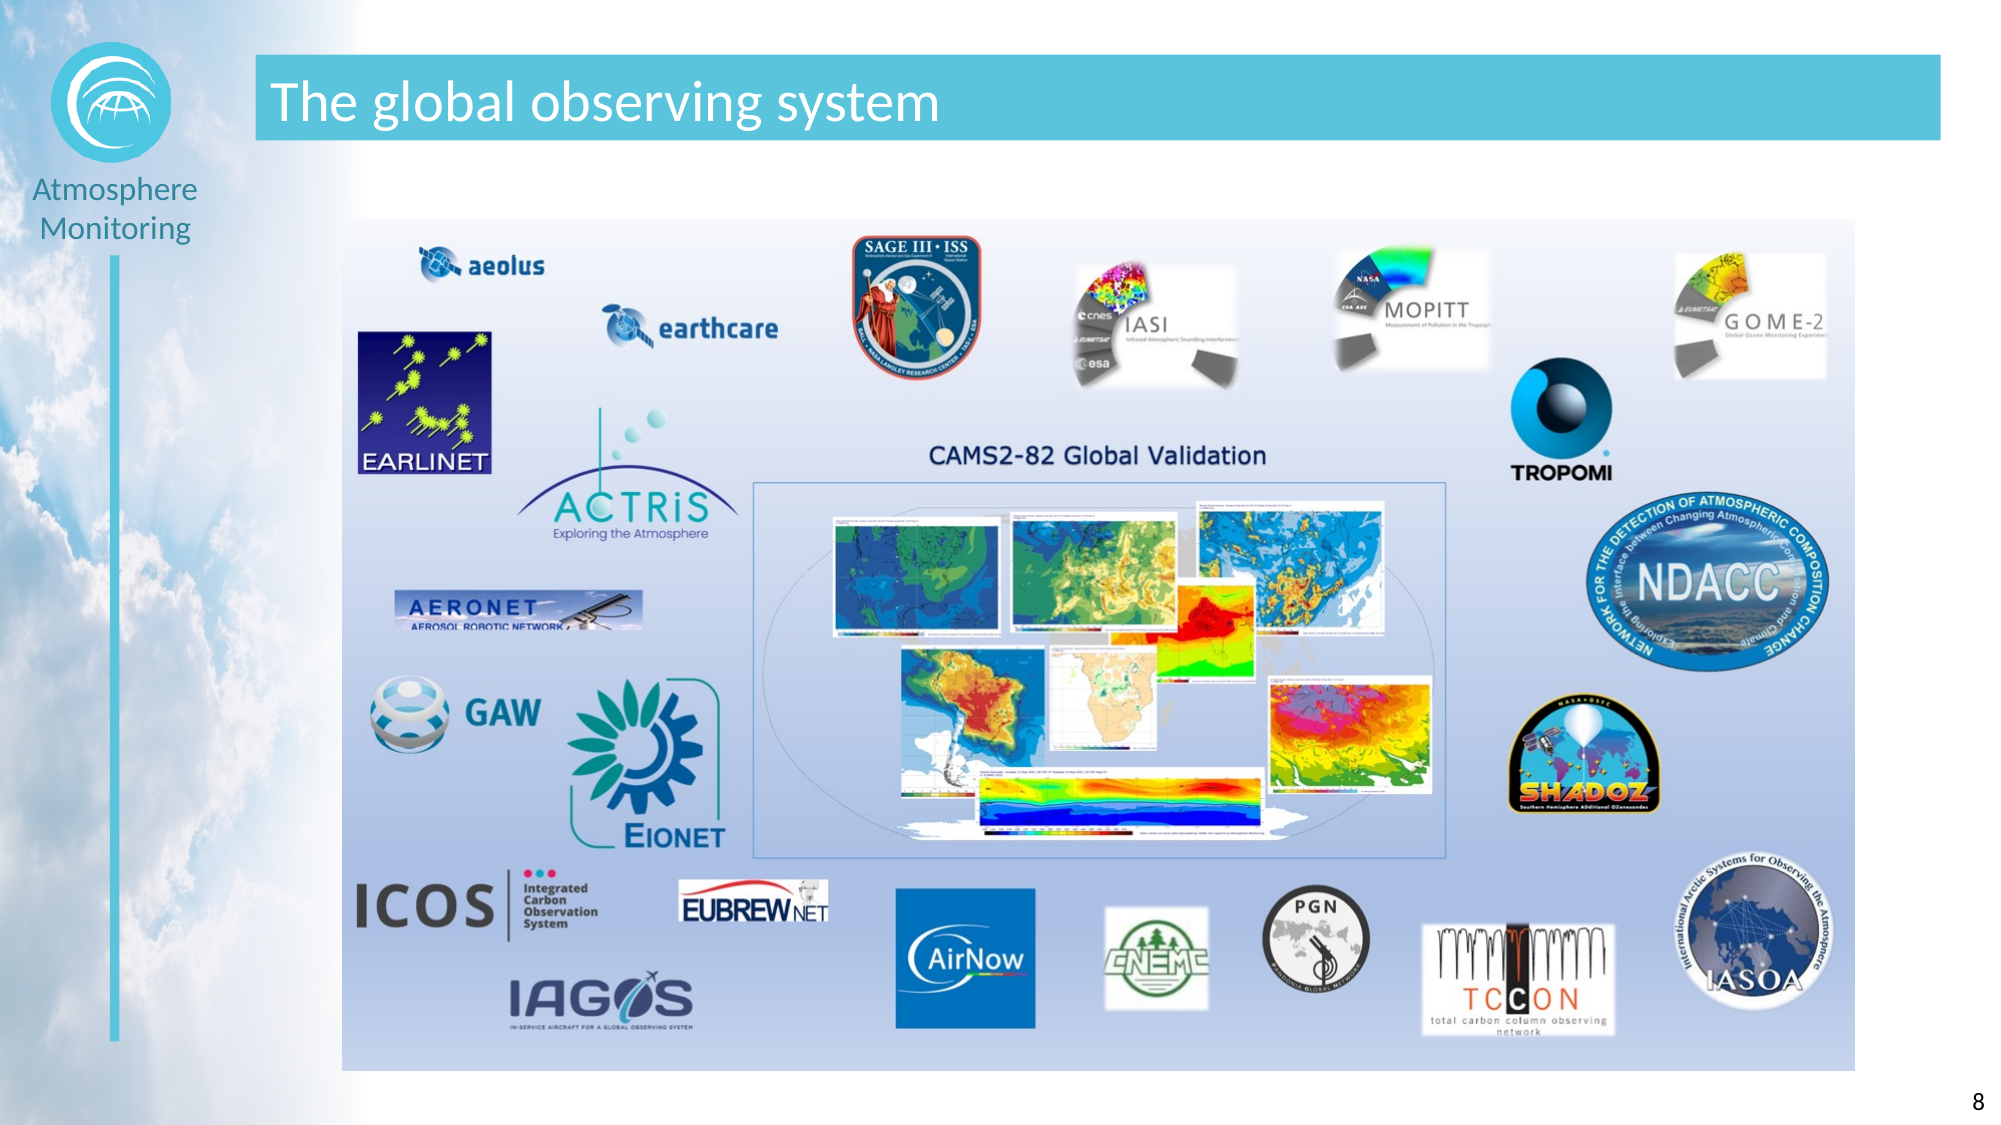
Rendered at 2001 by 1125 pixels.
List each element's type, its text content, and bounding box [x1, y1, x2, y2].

title The global observing system [255, 54, 1941, 141]
slide_number 8 [1533, 1075, 2000, 1125]
picture [341, 219, 1855, 1071]
picture [40, 26, 191, 169]
